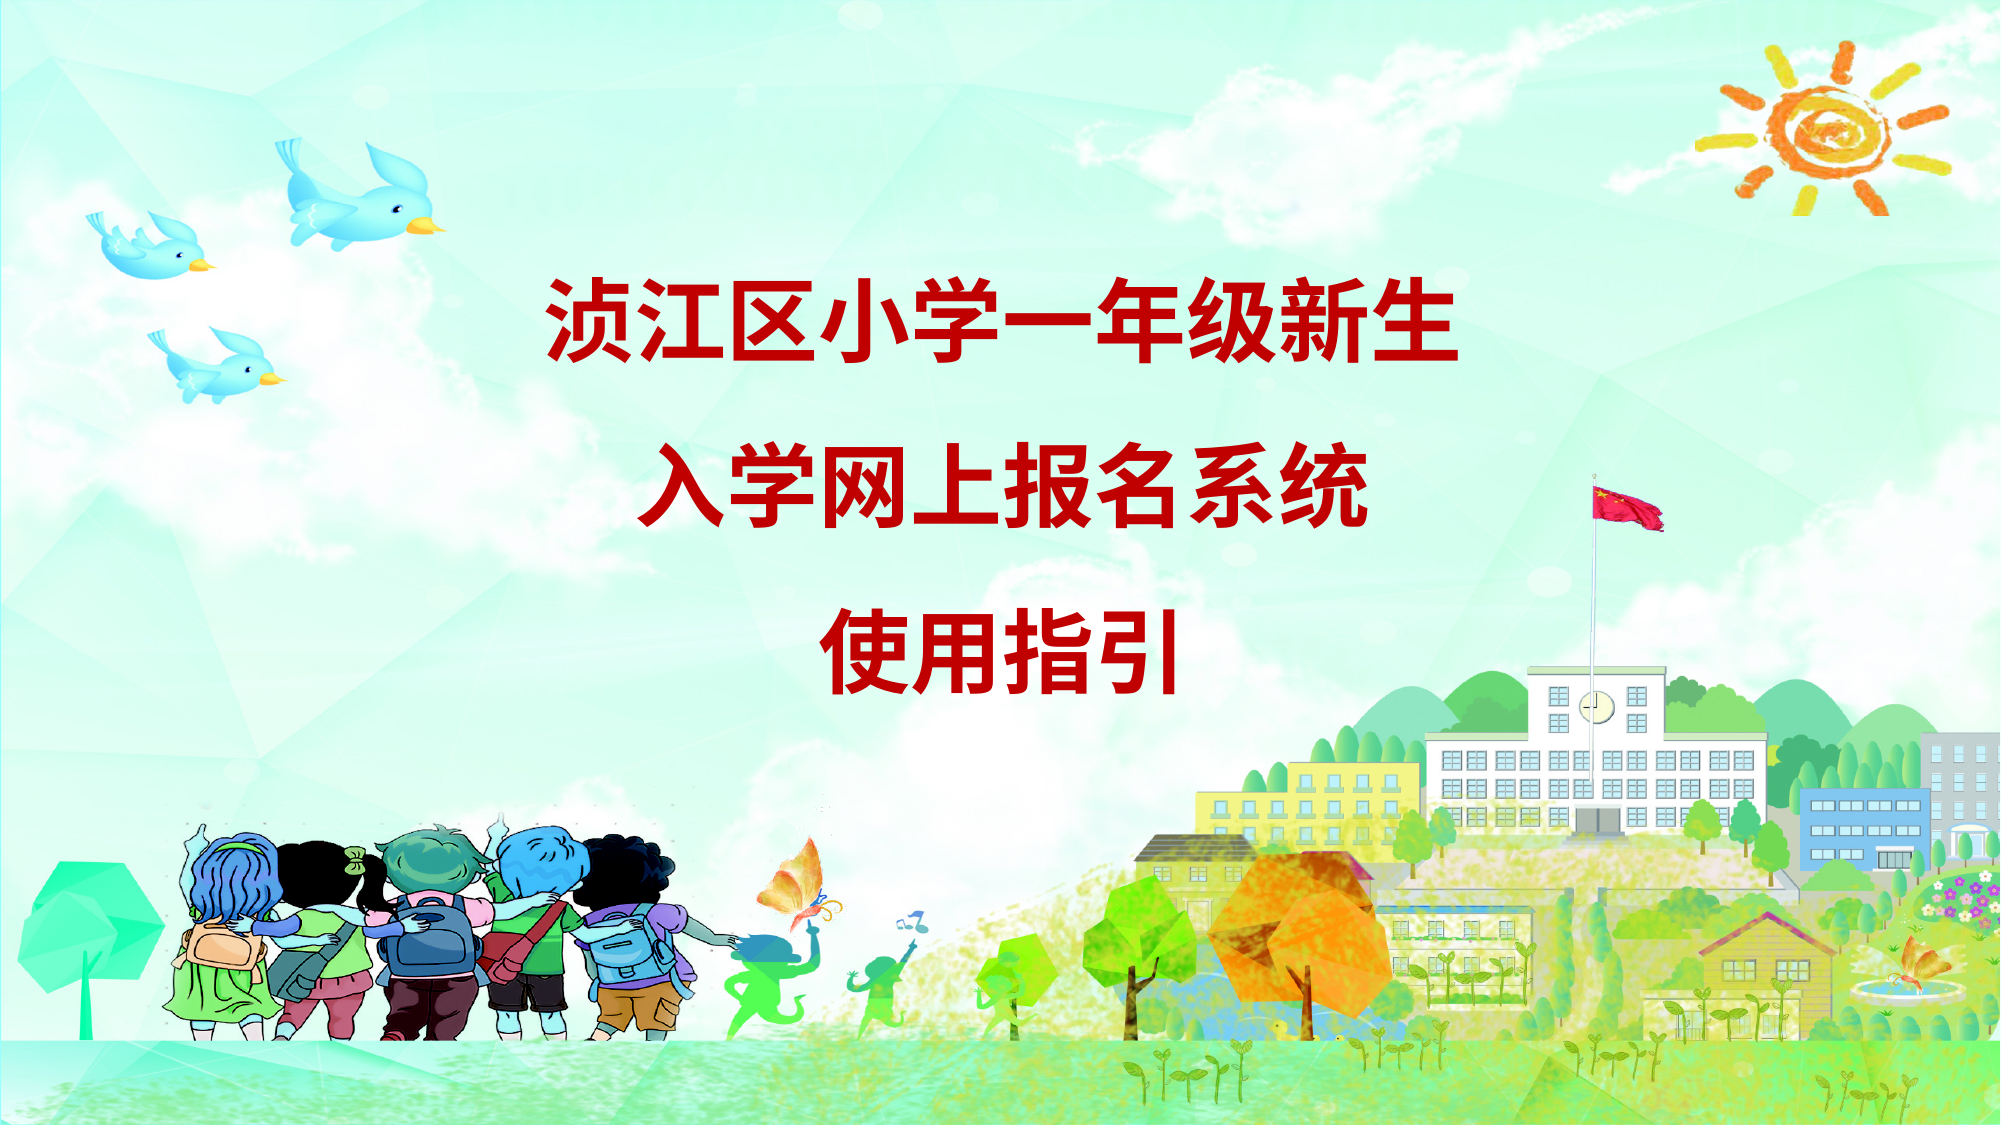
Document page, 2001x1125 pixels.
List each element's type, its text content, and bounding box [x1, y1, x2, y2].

title 浈江区小学一年级新生 入学网上报名系统 使用指引 [444, 197, 1562, 713]
picture [0, 0, 2001, 1125]
